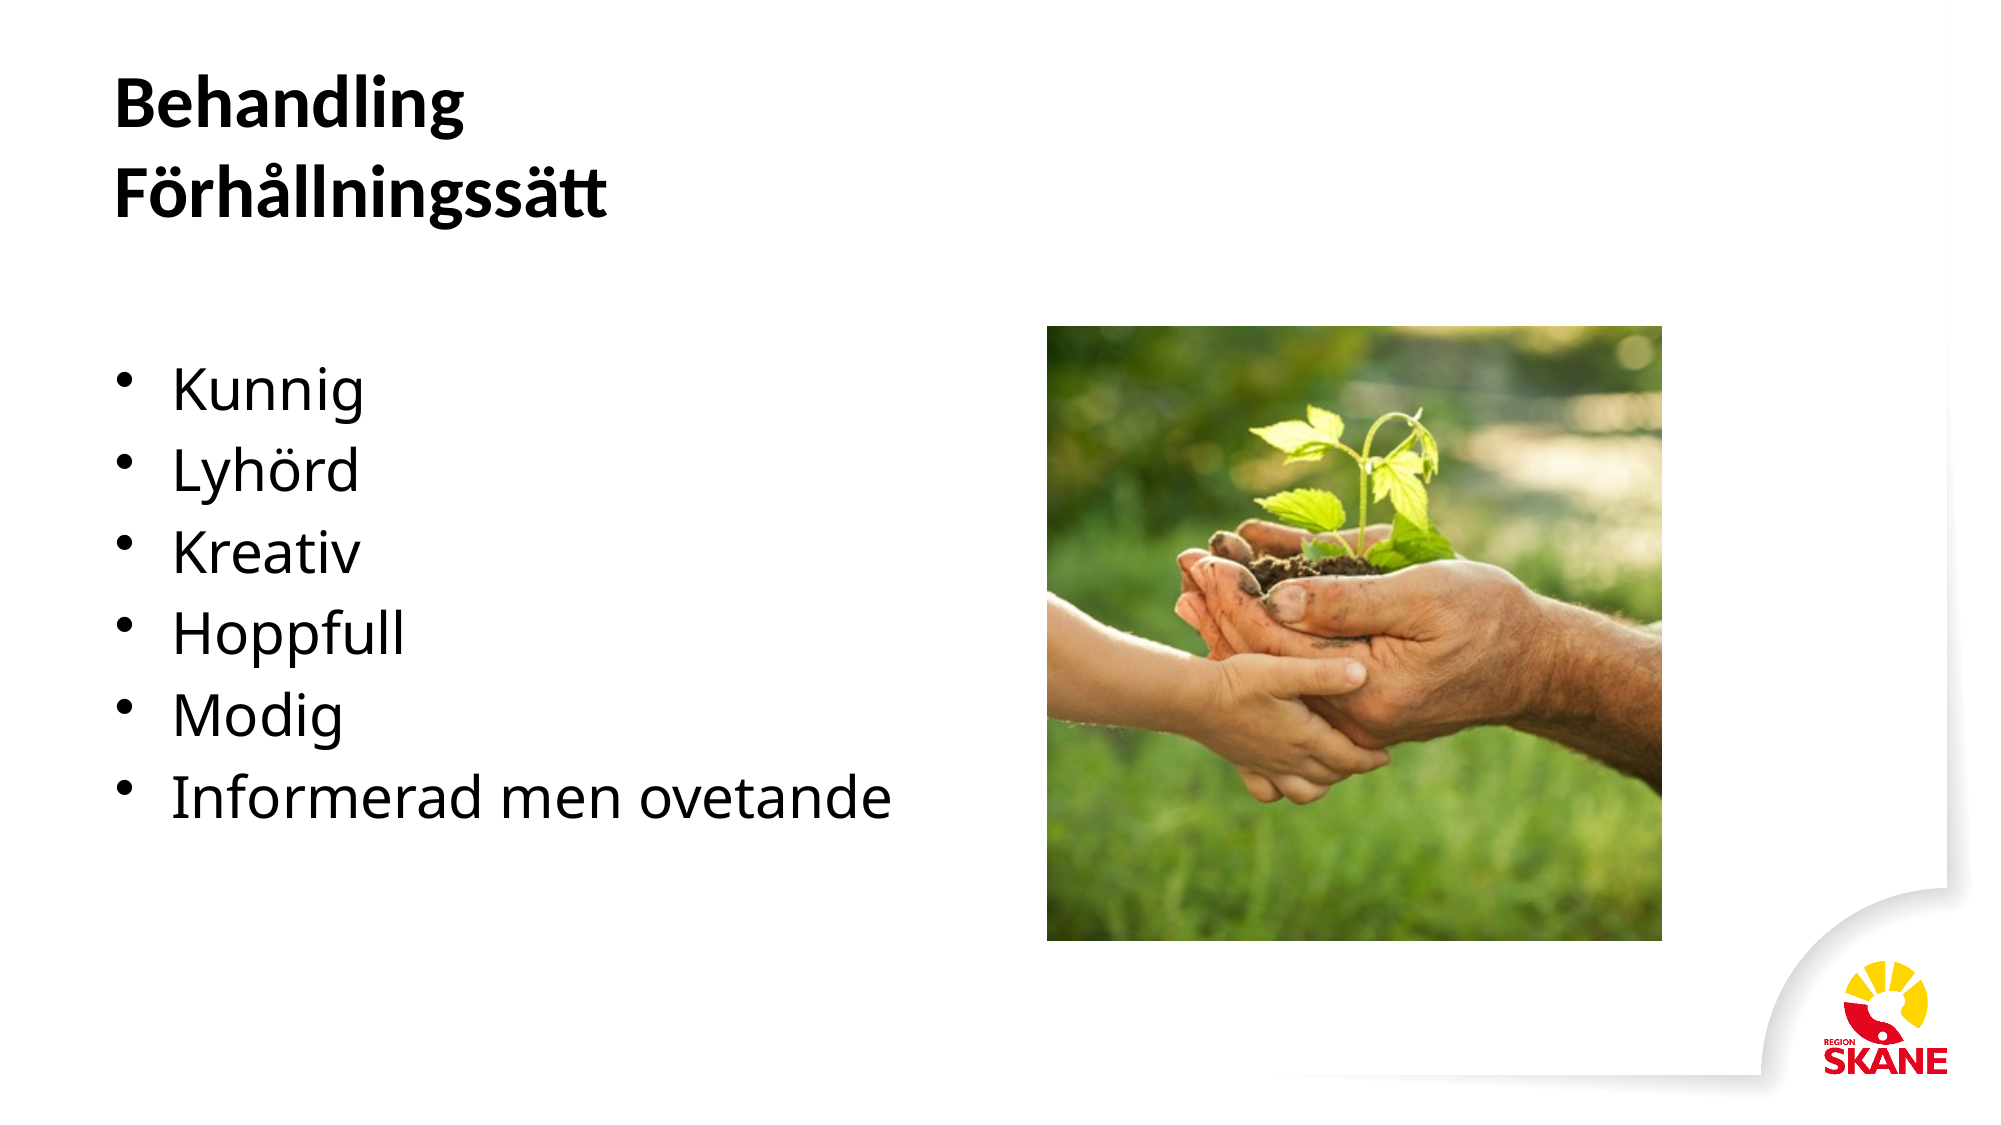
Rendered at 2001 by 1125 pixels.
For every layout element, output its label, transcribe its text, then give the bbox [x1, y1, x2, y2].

picture [0, 0, 2001, 1125]
list Kunnig Lyhörd Kreativ Hoppfull Modig Informerad men ovetande [99, 262, 984, 1005]
title Behandling Förhållningssätt [99, 45, 1900, 233]
